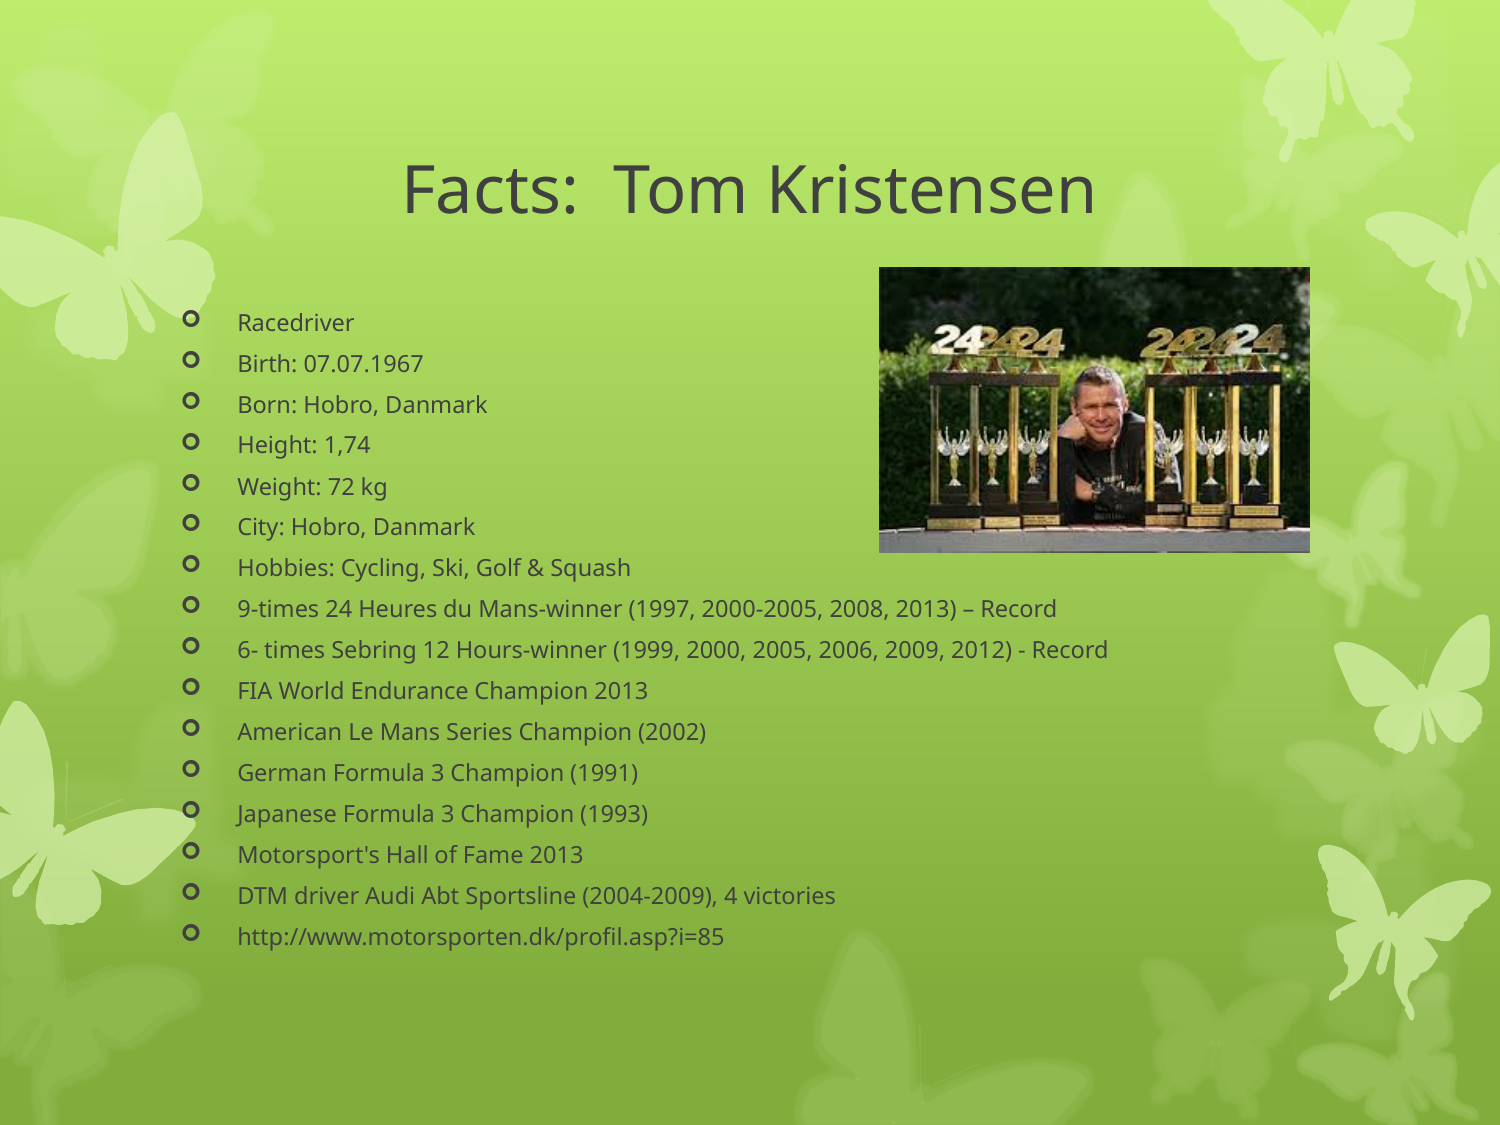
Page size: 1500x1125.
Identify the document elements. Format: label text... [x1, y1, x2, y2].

title Facts: Tom Kristensen [165, 110, 1335, 263]
list Racedriver Birth: 07.07.1967 Born: Hobro, Danmark Height: 1,74 Weight: 72 kg City: Hobro, Danmark Hobbies: Cycling, Ski, Golf & Squash 9-times 24 Heures du Mans-winner (1997, 2000-2005, 2008, 2013) – Record 6- times Sebring 12 Hours-winner (1999, 2000, 2005, 2006, 2009, 2012) - Record FIA World Endurance Champion 2013 American Le Mans Series Champion (2002) German Formula 3 Champion (1991) Japanese Formula 3 Champion (1993) Motorsport's Hall of Fame 2013 DTM driver Audi Abt Sportsline (2004-2009), 4 victories http://www.motorsporten.dk/profil.asp?i=85 [165, 296, 1335, 962]
picture [879, 266, 1311, 554]
